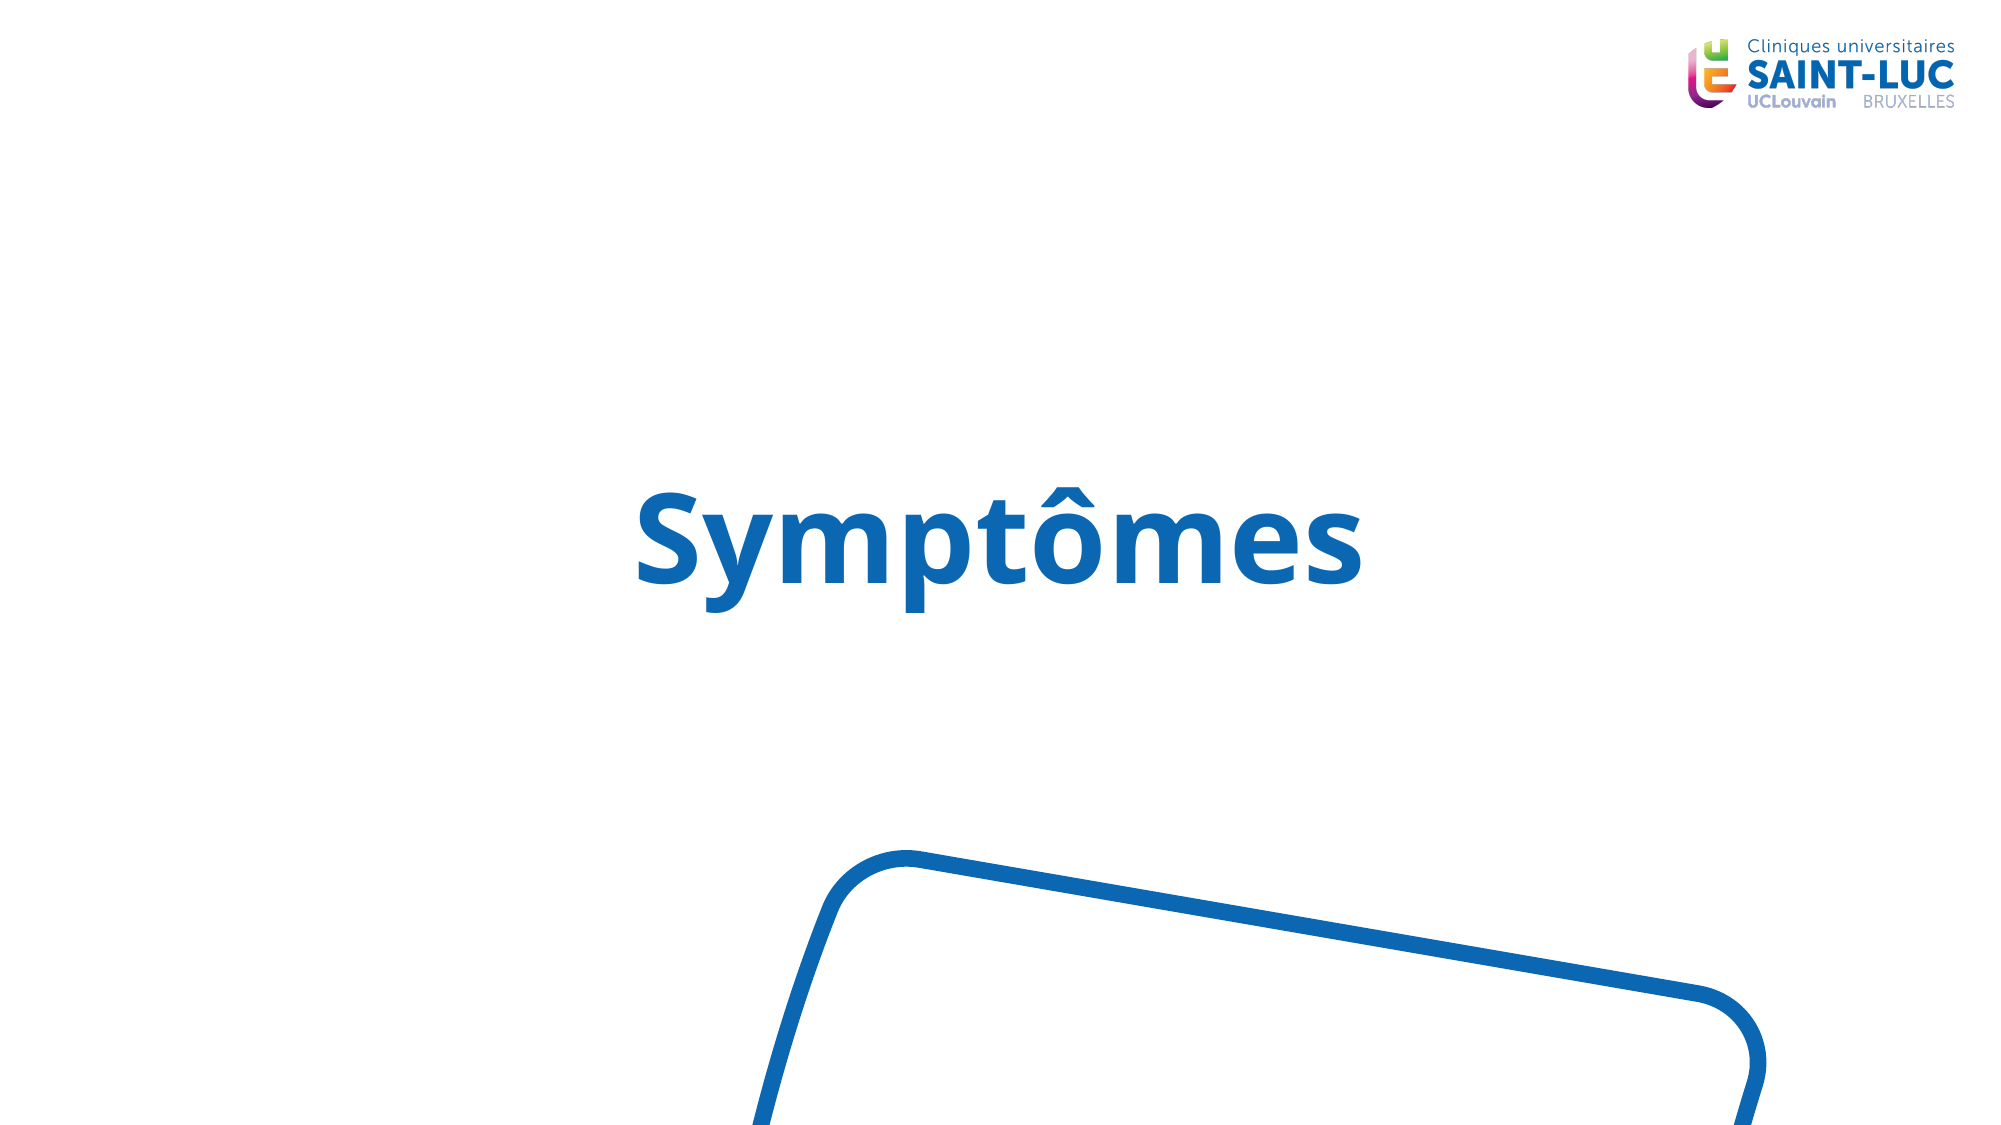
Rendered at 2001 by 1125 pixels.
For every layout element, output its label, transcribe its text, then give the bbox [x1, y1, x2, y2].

picture [0, 0, 956, 978]
list Symptômes [956, 417, 1452, 670]
picture [1688, 39, 1954, 108]
